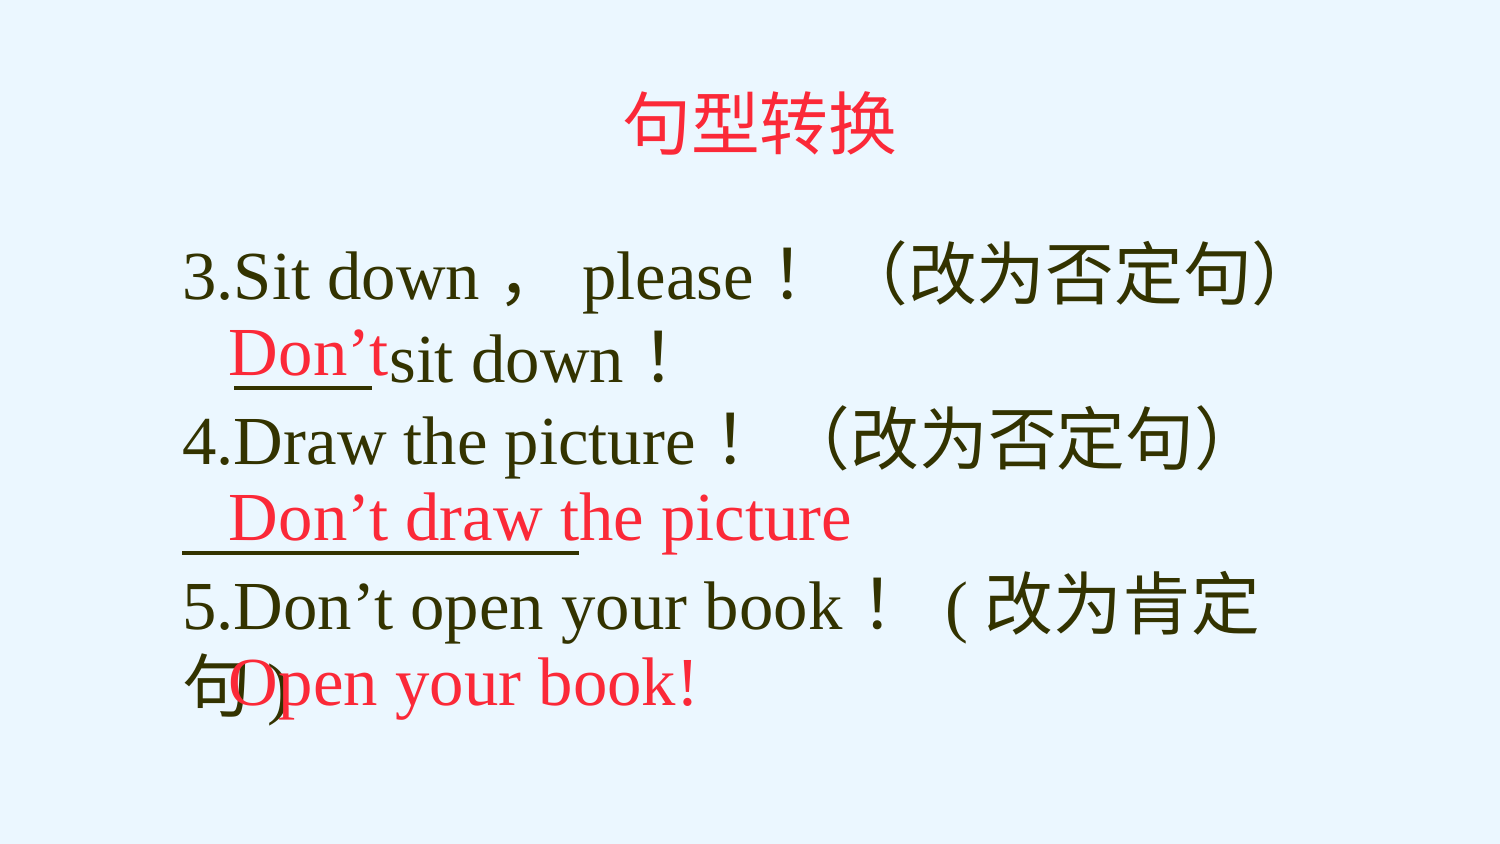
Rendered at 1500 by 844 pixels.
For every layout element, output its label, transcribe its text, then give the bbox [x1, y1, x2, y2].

text_box 3.Sit down，please！（改为否定句） sit down！ 4.Draw the picture！（改为否定句） 5.Don’t open your book！(改为肯定句) [171, 225, 1339, 814]
text_box Don’t Don’t draw the picture Open your book! [217, 300, 909, 725]
text_box 句型转换 [611, 74, 909, 169]
